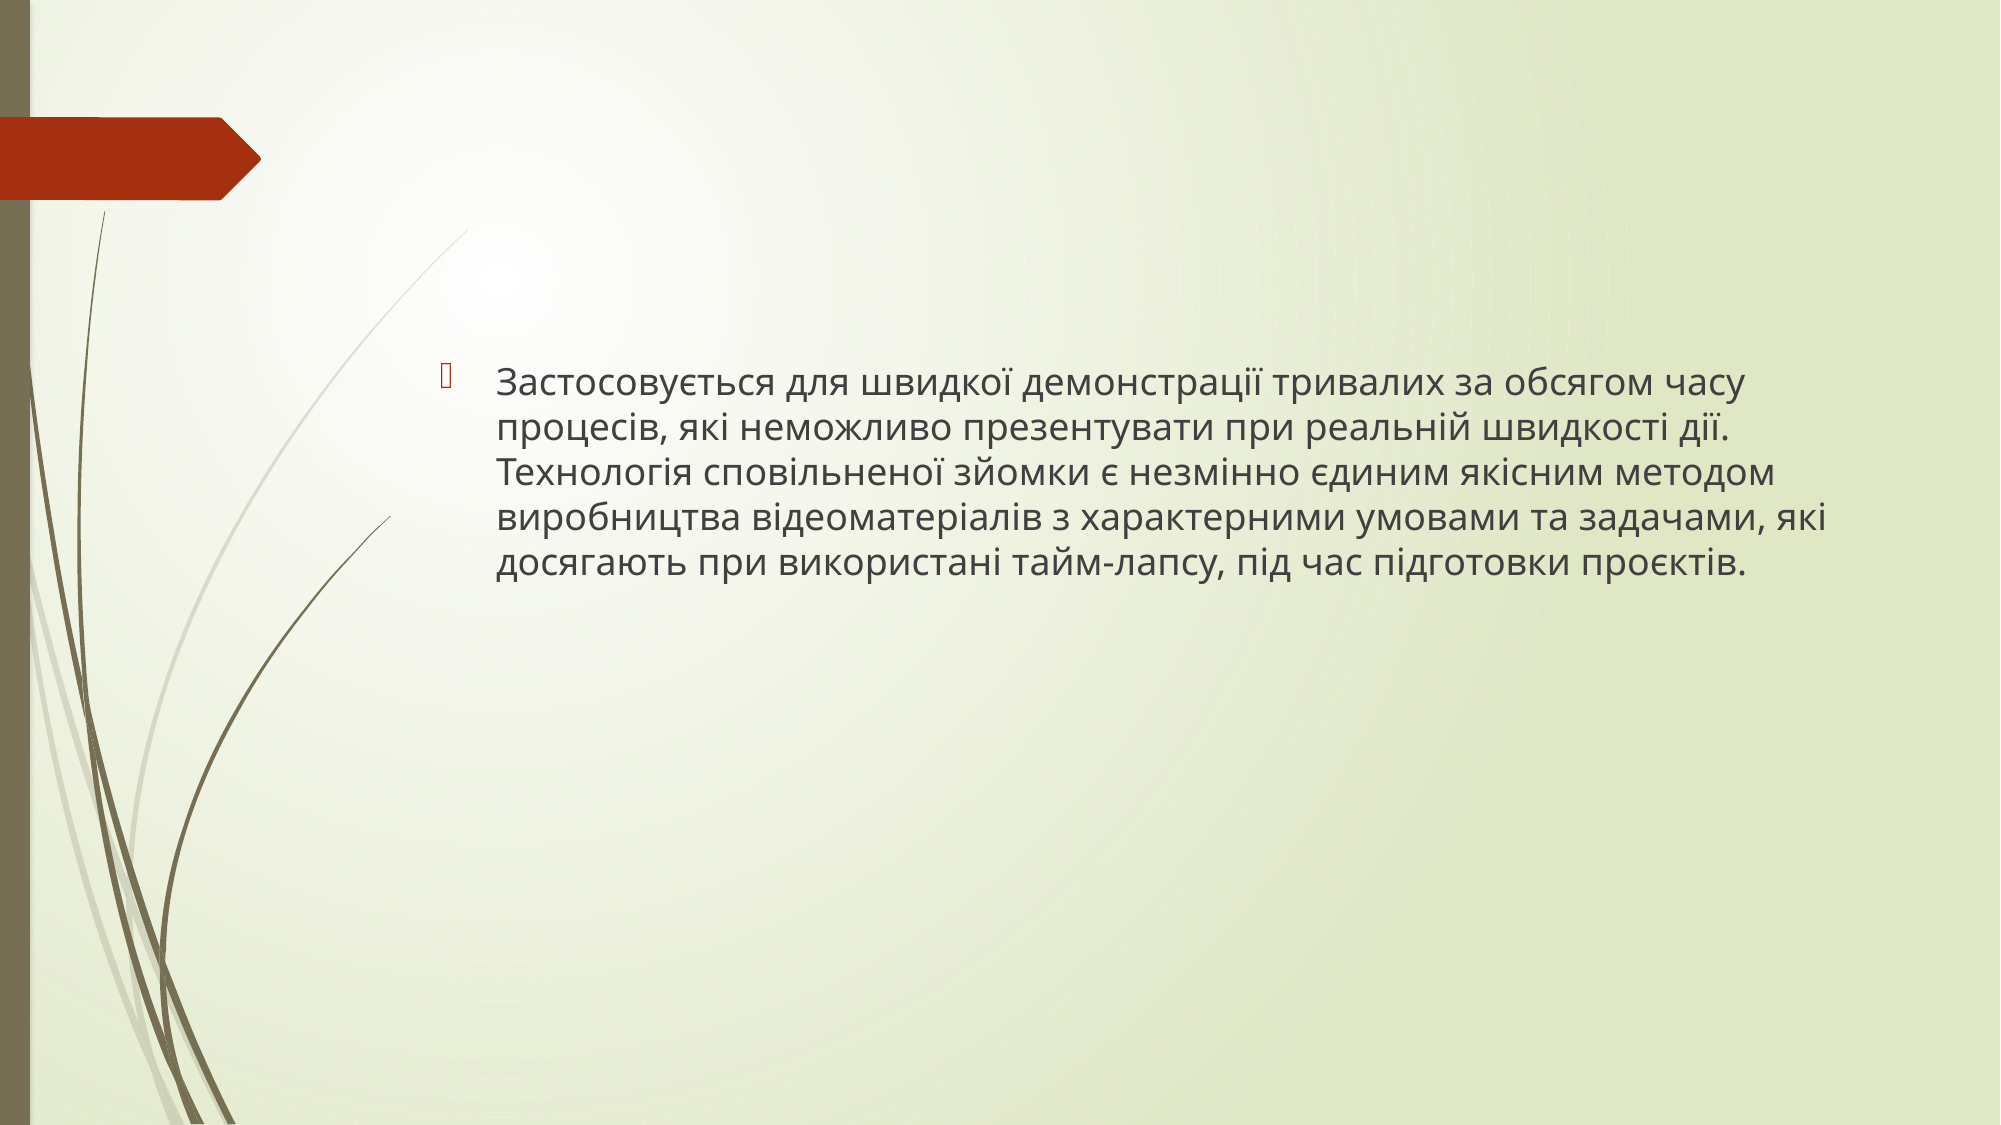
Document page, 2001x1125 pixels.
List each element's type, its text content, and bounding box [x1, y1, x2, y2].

list Застосовується для швидкої демонстрації тривалих за обсягом часу процесів, які неможливо презентувати при реальній швидкості дії. Технологія сповільненої зйомки є незмінно єдиним якісним методом виробництва відеоматеріалів з характерними умовами та задачами, які досягають при використані тайм-лапсу, під час підготовки проєктів. [424, 350, 1888, 970]
